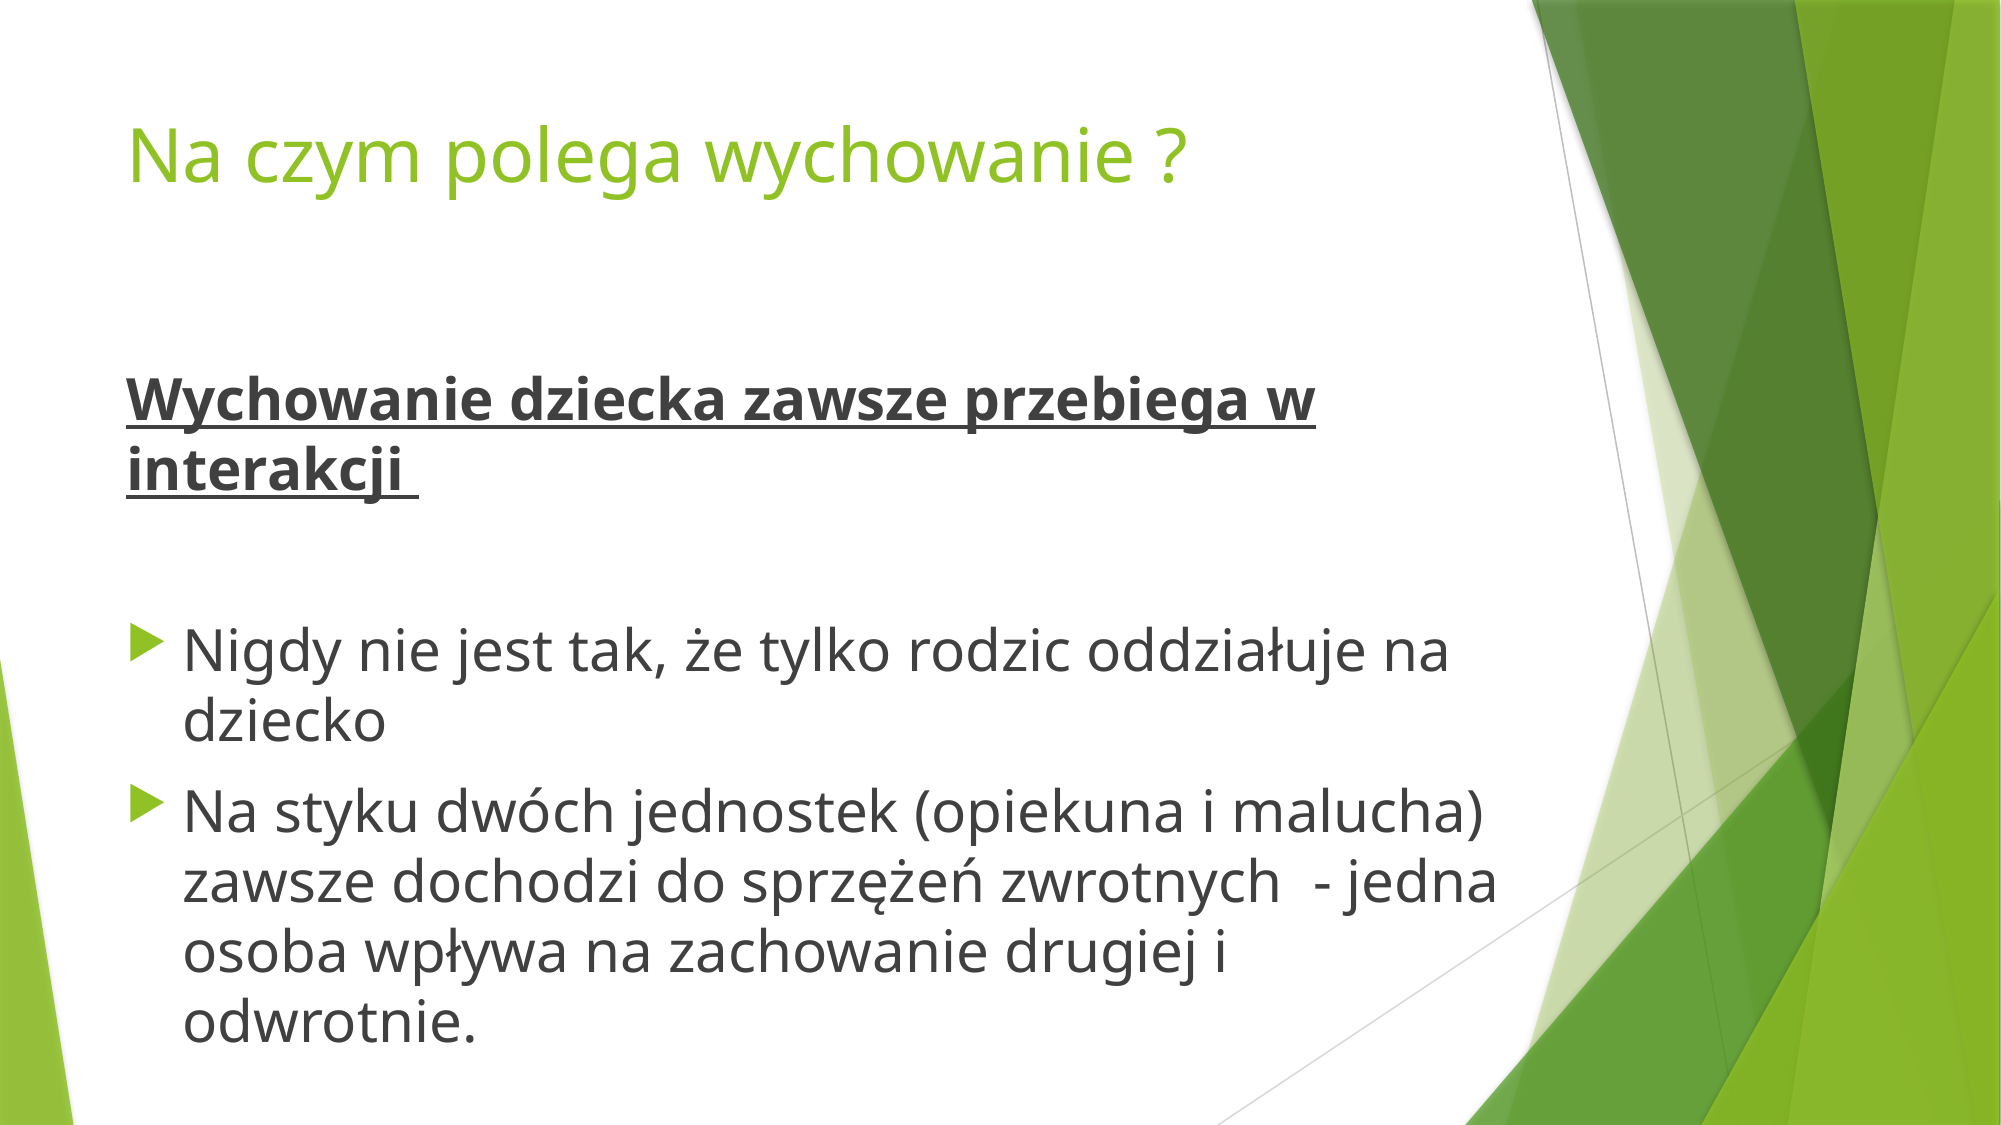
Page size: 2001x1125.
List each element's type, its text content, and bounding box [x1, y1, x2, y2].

list Wychowanie dziecka zawsze przebiega w interakcji Nigdy nie jest tak, że tylko rodzic oddziałuje na dziecko Na styku dwóch jednostek (opiekuna i malucha) zawsze dochodzi do sprzężeń zwrotnych - jedna osoba wpływa na zachowanie drugiej i odwrotnie. [111, 354, 1522, 992]
title Na czym polega wychowanie ? [111, 99, 1522, 317]
